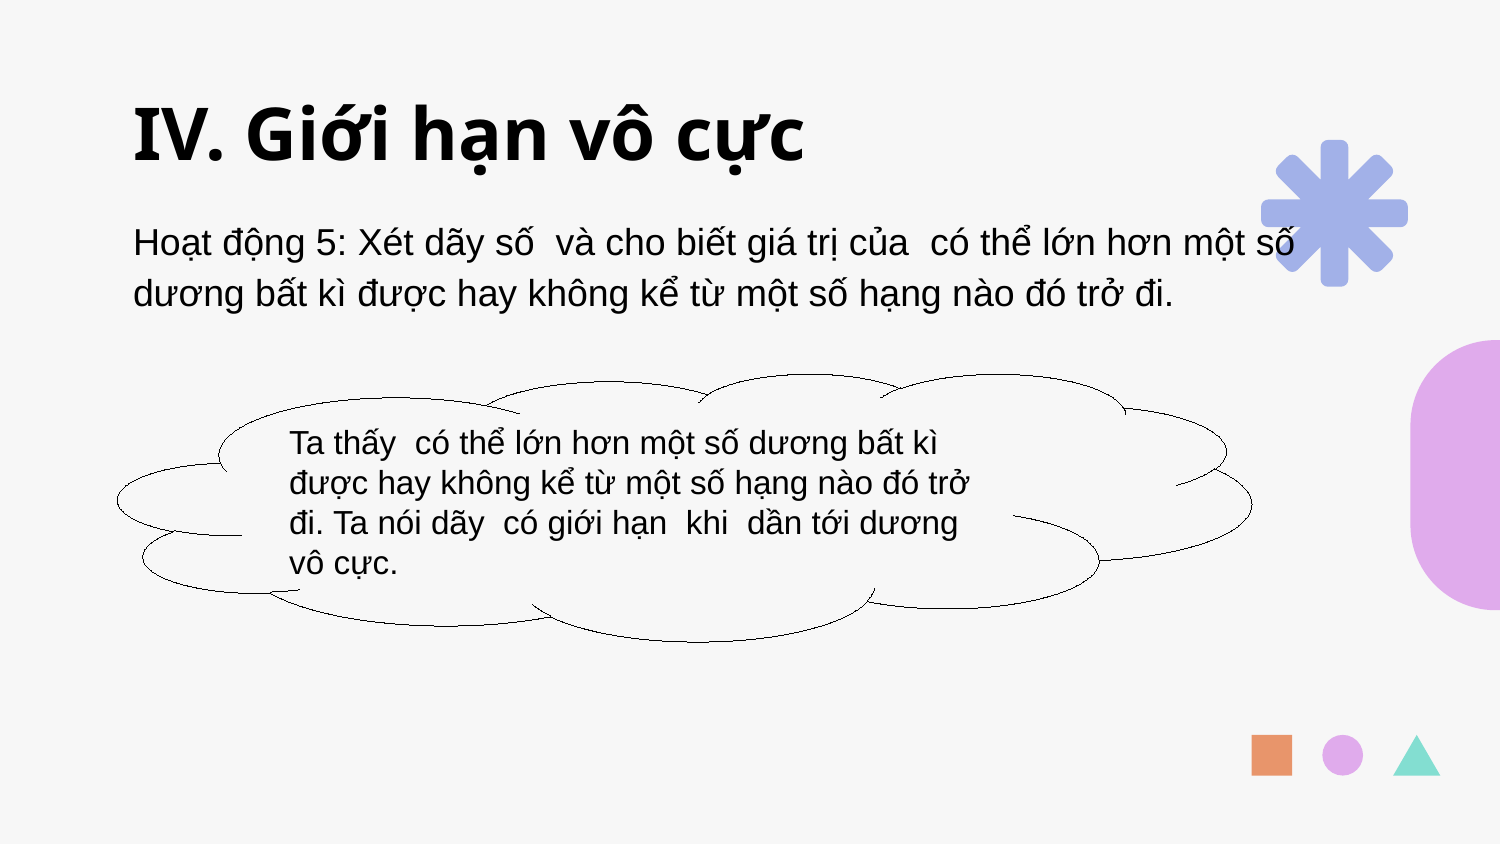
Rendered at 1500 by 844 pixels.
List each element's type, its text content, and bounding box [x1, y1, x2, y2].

title IV. Giới hạn vô cực [118, 72, 1382, 167]
text_box [1261, 157, 1408, 287]
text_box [1251, 734, 1441, 776]
